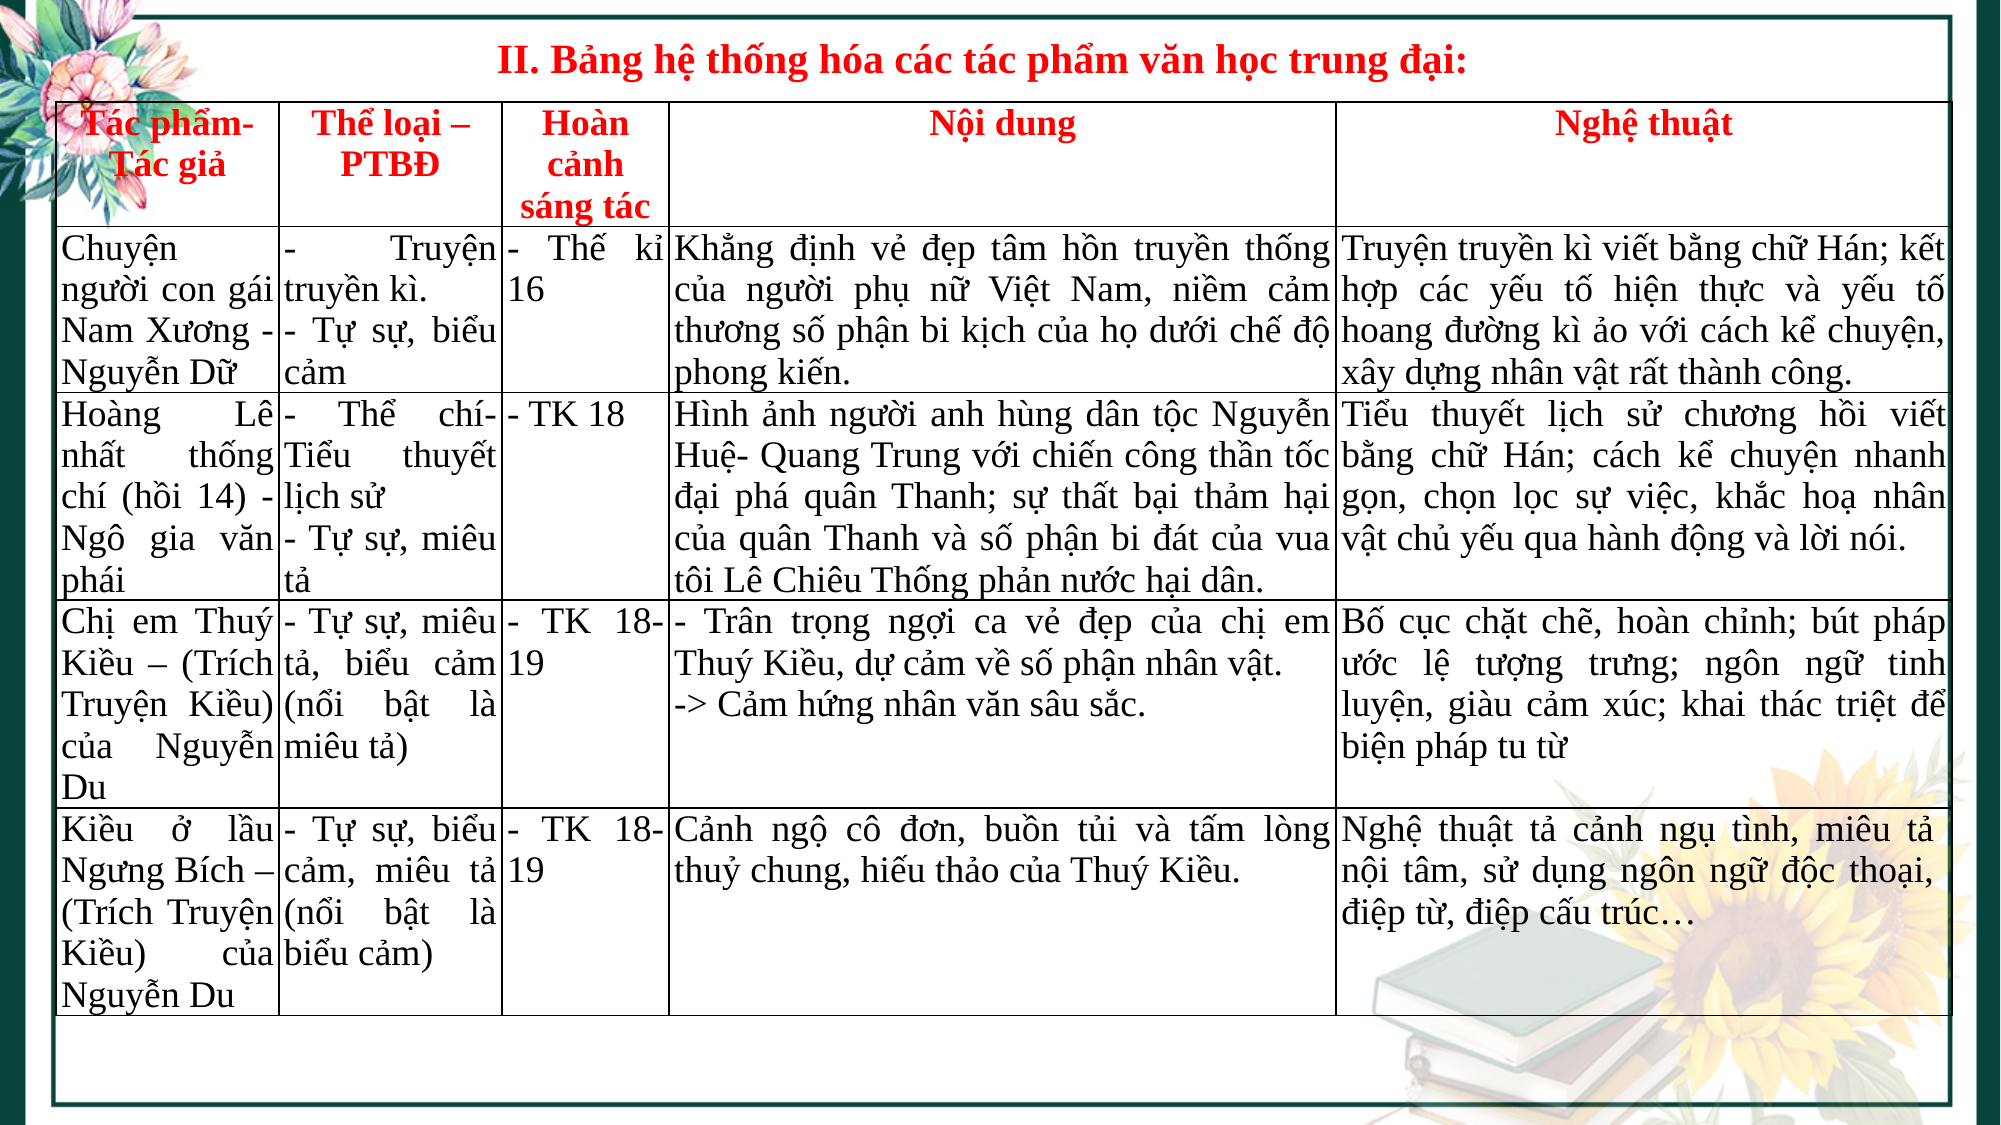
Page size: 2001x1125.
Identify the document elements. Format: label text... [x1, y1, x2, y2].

table_cell Kiều ở lầu Ngưng Bích – (Trích Truyện Kiều) của Nguyễn Du [57, 809, 278, 1015]
table_cell - Trân trọng ngợi ca vẻ đẹp của chị em Thuý Kiều, dự cảm về số phận nhân vật. -> Cảm hứng nhân văn sâu sắc. [670, 601, 1335, 807]
picture [0, 0, 2001, 1125]
table_cell Tiểu thuyết lịch sử chương hồi viết bằng chữ Hán; cách kể chuyện nhanh gọn, chọn lọc sự việc, khắc hoạ nhân vật chủ yếu qua hành động và lời nói. [1337, 393, 1951, 599]
table_cell - TK 18 [503, 393, 668, 599]
table_cell Bố cục chặt chẽ, hoàn chỉnh; bút pháp ước lệ tượng trưng; ngôn ngữ tinh luyện, giàu cảm xúc; khai thác triệt để biện pháp tu từ [1337, 601, 1951, 807]
table_cell Hoàng Lê nhất thống chí (hồi 14) - Ngô gia văn phái [57, 393, 278, 599]
table_header Thể loại – PTBĐ [280, 103, 501, 226]
table_cell - Thế kỉ 16 [503, 227, 668, 392]
table_header Nội dung [670, 103, 1335, 226]
table_cell - Thể chí- Tiểu thuyết lịch sử - Tự sự, miêu tả [280, 393, 501, 599]
table_cell - Tự sự, miêu tả, biểu cảm (nổi bật là miêu tả) [280, 601, 501, 807]
table_cell Khẳng định vẻ đẹp tâm hồn truyền thống của người phụ nữ Việt Nam, niềm cảm thương số phận bi kịch của họ dưới chế độ phong kiến. [670, 227, 1335, 392]
text_box II. Bảng hệ thống hóa các tác phẩm văn học trung đại: [481, 24, 1514, 90]
table_cell Cảnh ngộ cô đơn, buồn tủi và tấm lòng thuỷ chung, hiếu thảo của Thuý Kiều. [670, 809, 1335, 1015]
table_cell - TK 18- 19 [503, 601, 668, 807]
table_cell - Truyện truyền kì. - Tự sự, biểu cảm [280, 227, 501, 392]
table_cell - Tự sự, biểu cảm, miêu tả (nổi bật là biểu cảm) [280, 809, 501, 1015]
table_cell Truyện truyền kì viết bằng chữ Hán; kết hợp các yếu tố hiện thực và yếu tố hoang đường kì ảo với cách kể chuyện, xây dựng nhân vật rất thành công. [1337, 227, 1951, 392]
table_header Tác phẩm-Tác giả [57, 103, 278, 226]
table_header Hoàn cảnh sáng tác [503, 103, 668, 226]
table_cell Chị em Thuý Kiều – (Trích Truyện Kiều) của Nguyễn Du [57, 601, 278, 807]
table_cell Nghệ thuật tả cảnh ngụ tình, miêu tả nội tâm, sử dụng ngôn ngữ độc thoại, điệp từ, điệp cấu trúc… [1337, 809, 1951, 1015]
table_header Nghệ thuật [1337, 103, 1951, 226]
table_cell - TK 18- 19 [503, 809, 668, 1015]
table_cell Chuyện người con gái Nam Xương - Nguyễn Dữ [57, 227, 278, 392]
table_cell Hình ảnh người anh hùng dân tộc Nguyễn Huệ- Quang Trung với chiến công thần tốc đại phá quân Thanh; sự thất bại thảm hại của quân Thanh và số phận bi đát của vua tôi Lê Chiêu Thống phản nước hại dân. [670, 393, 1335, 599]
